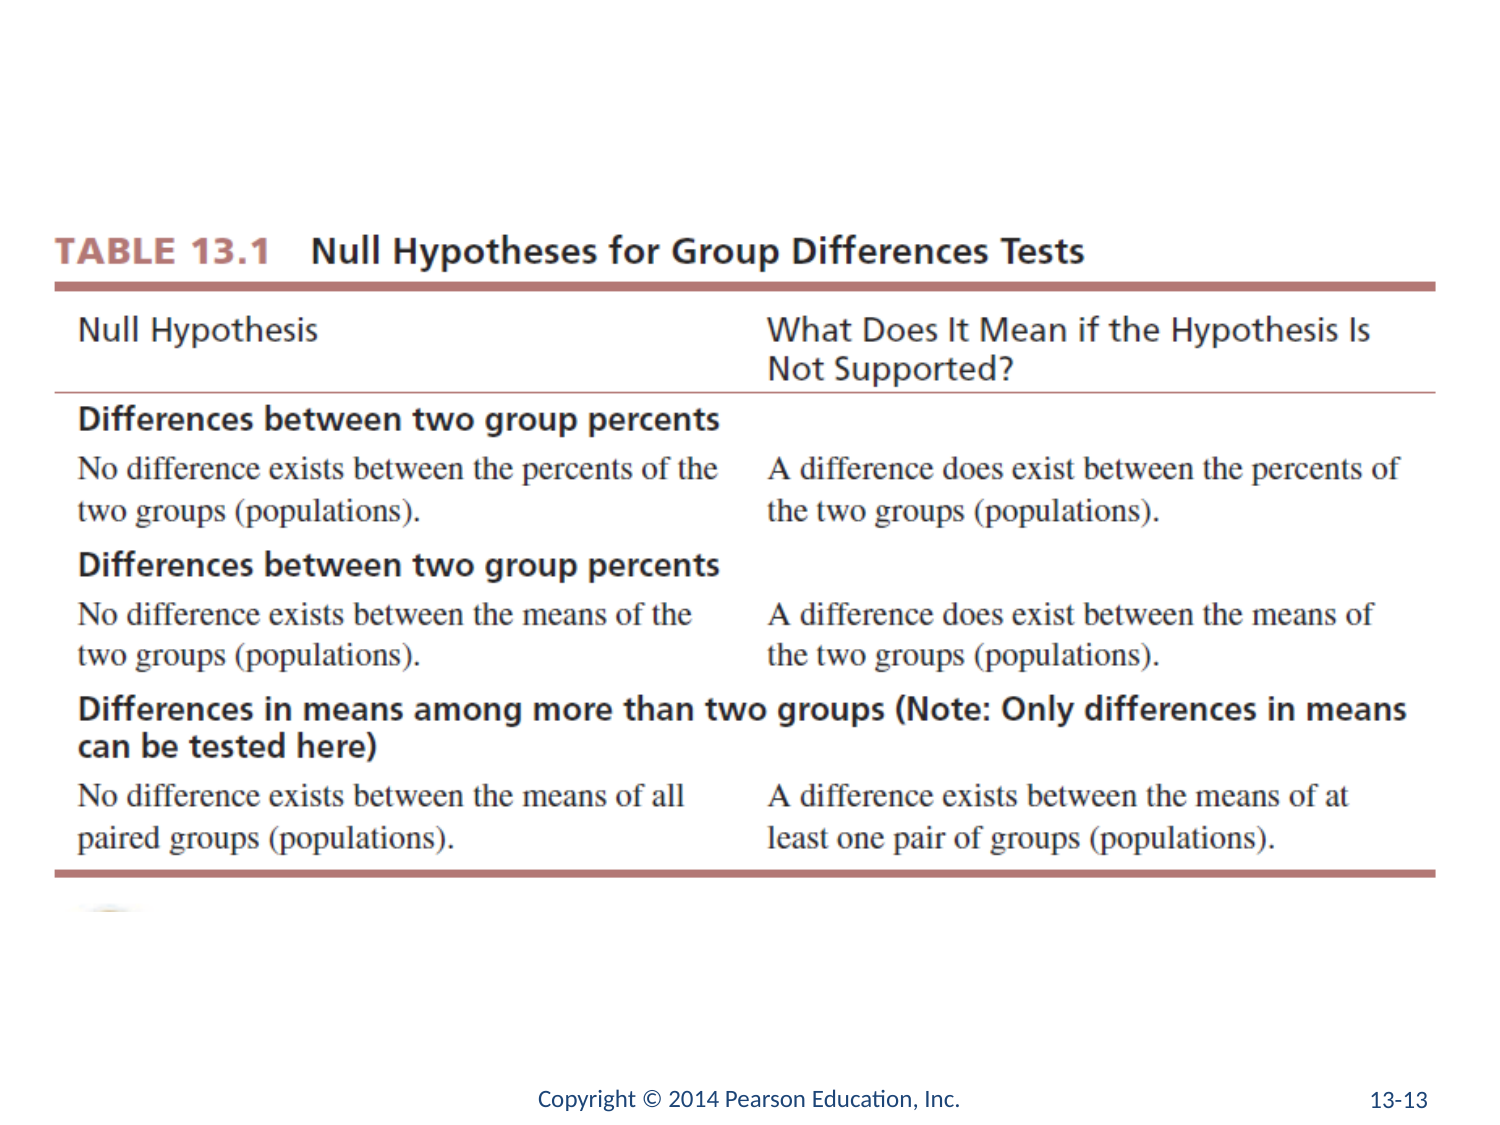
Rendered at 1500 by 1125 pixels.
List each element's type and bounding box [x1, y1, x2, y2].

picture [21, 188, 1478, 912]
